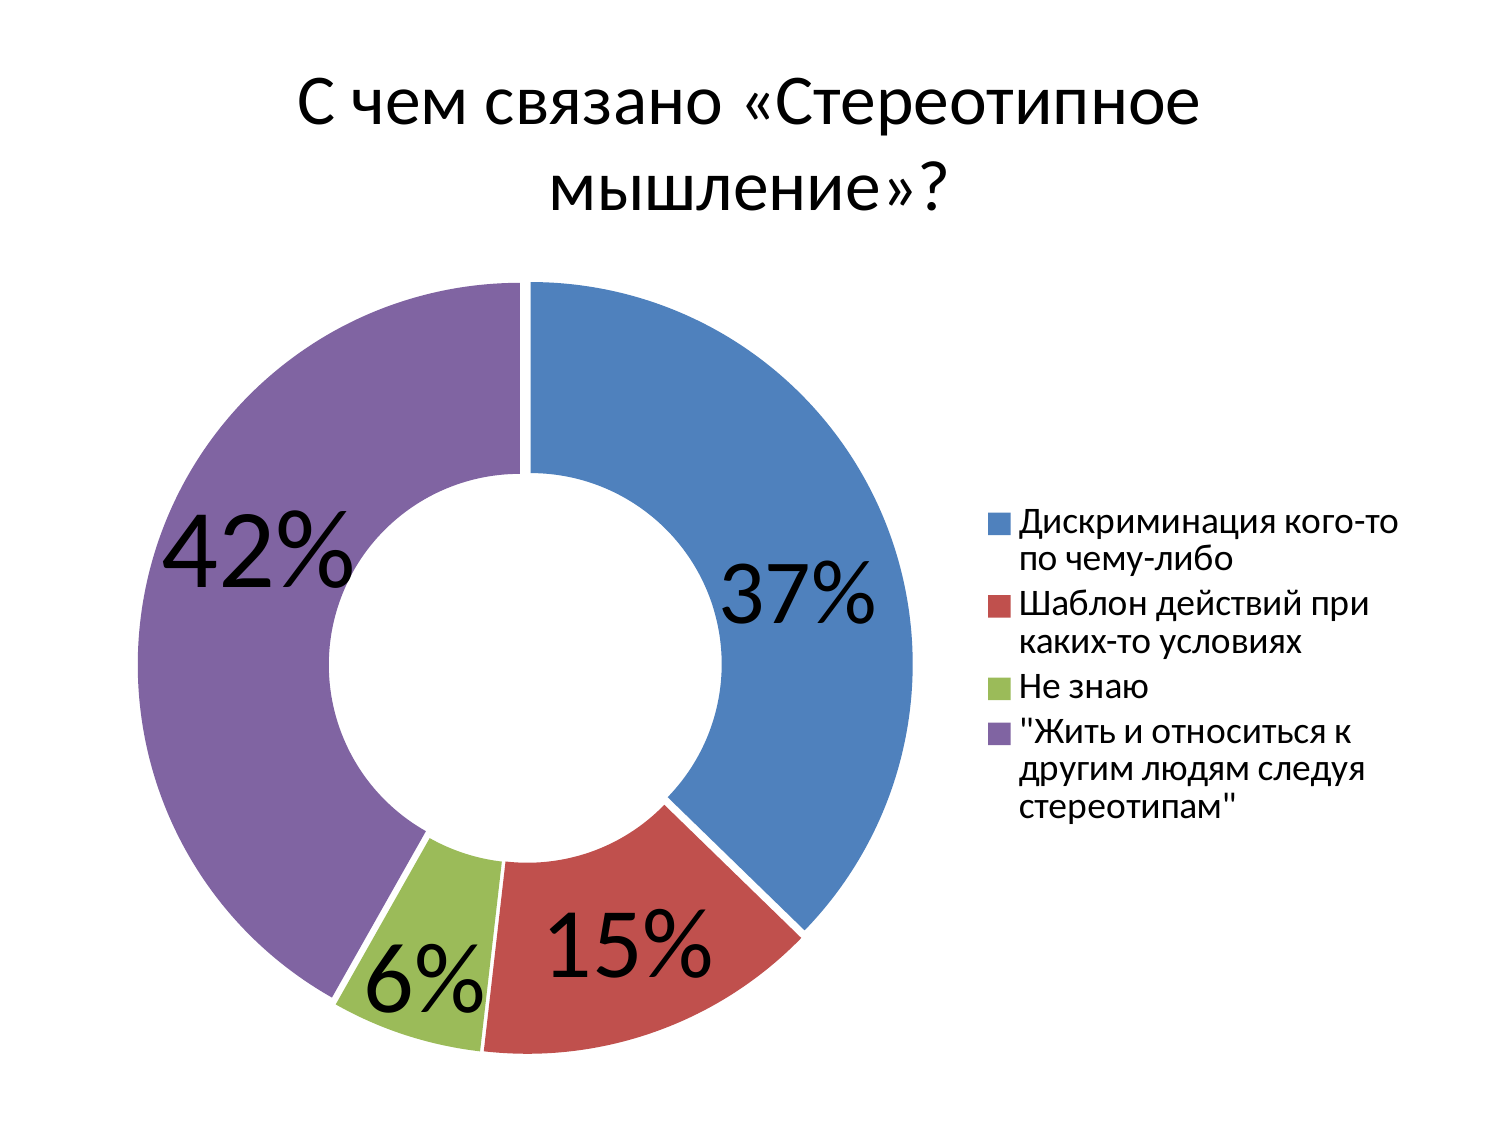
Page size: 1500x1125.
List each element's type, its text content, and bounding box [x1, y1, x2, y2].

title С чем связано «Стереотипное мышление»? [75, 45, 1425, 233]
chart [74, 262, 1426, 1071]
